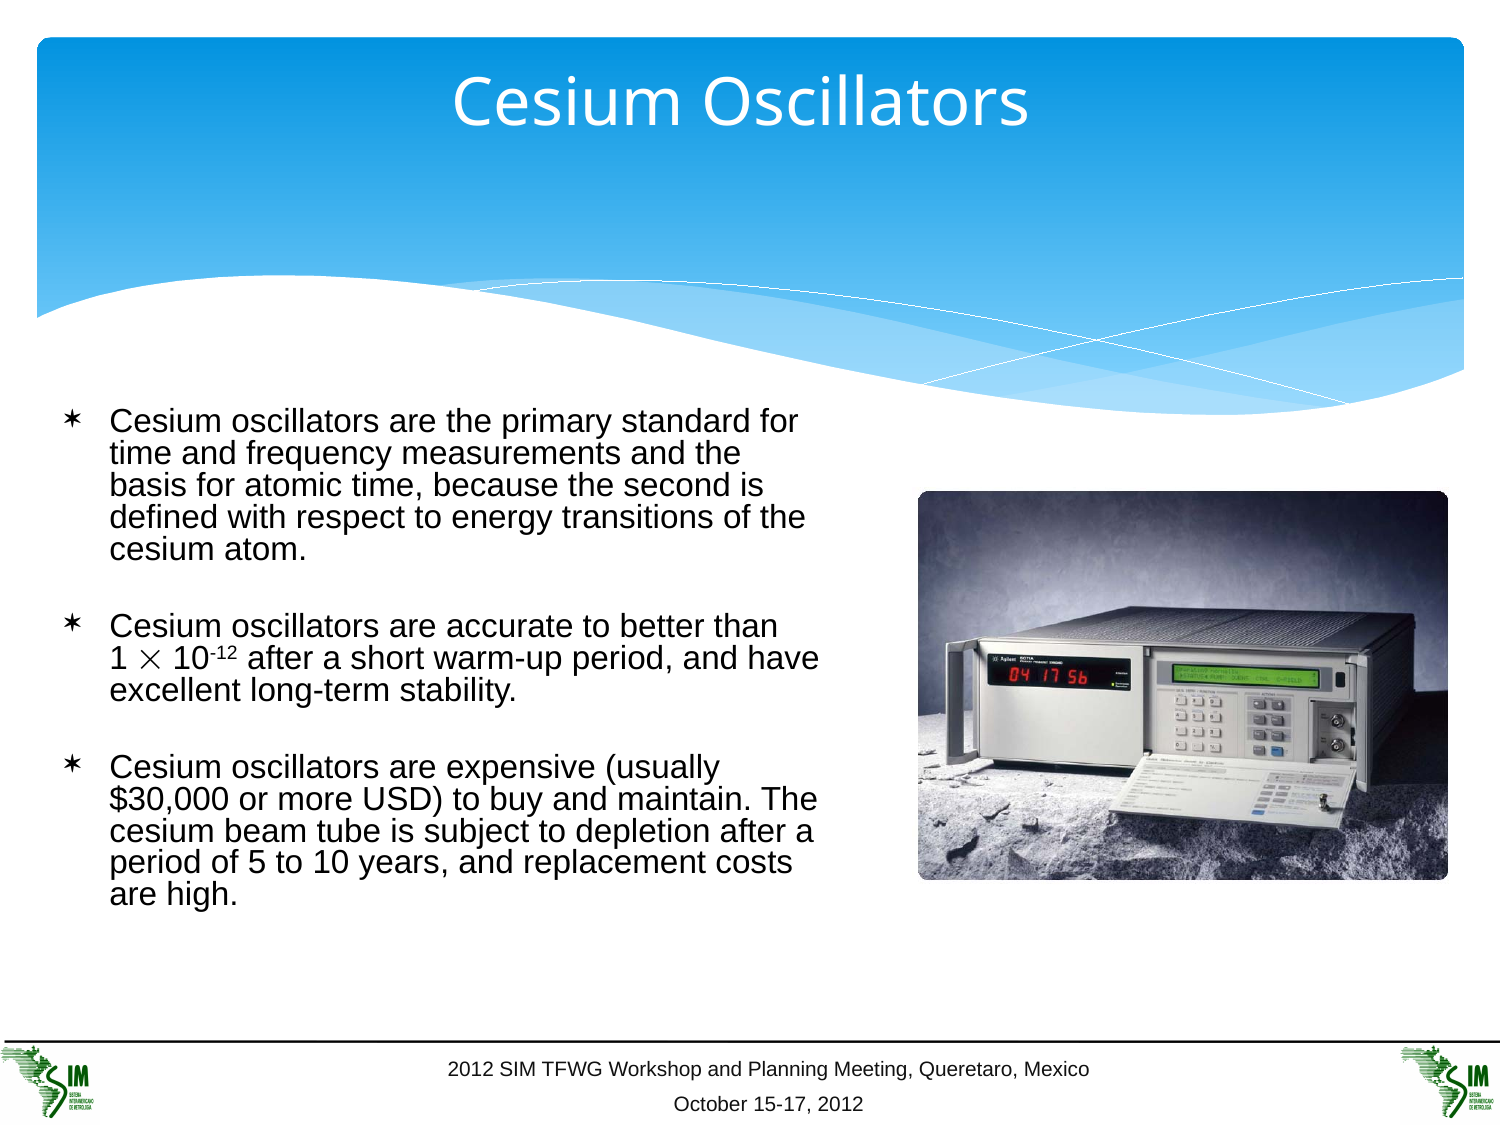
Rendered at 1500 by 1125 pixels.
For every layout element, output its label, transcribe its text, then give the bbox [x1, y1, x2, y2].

list Cesium oscillators are the primary standard for time and frequency measurements and the basis for atomic time, because the second is defined with respect to energy transitions of the cesium atom. Cesium oscillators are accurate to better than 1  10-12 after a short warm-up period, and have excellent long-term stability. Cesium oscillators are expensive (usually $30,000 or more USD) to buy and maintain. The cesium beam tube is subject to depletion after a period of 5 to 10 years, and replacement costs are high. [0, 399, 838, 1038]
picture [1400, 1044, 1500, 1125]
title Cesium Oscillators [75, 45, 1425, 233]
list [912, 487, 1453, 888]
picture [0, 1044, 100, 1125]
